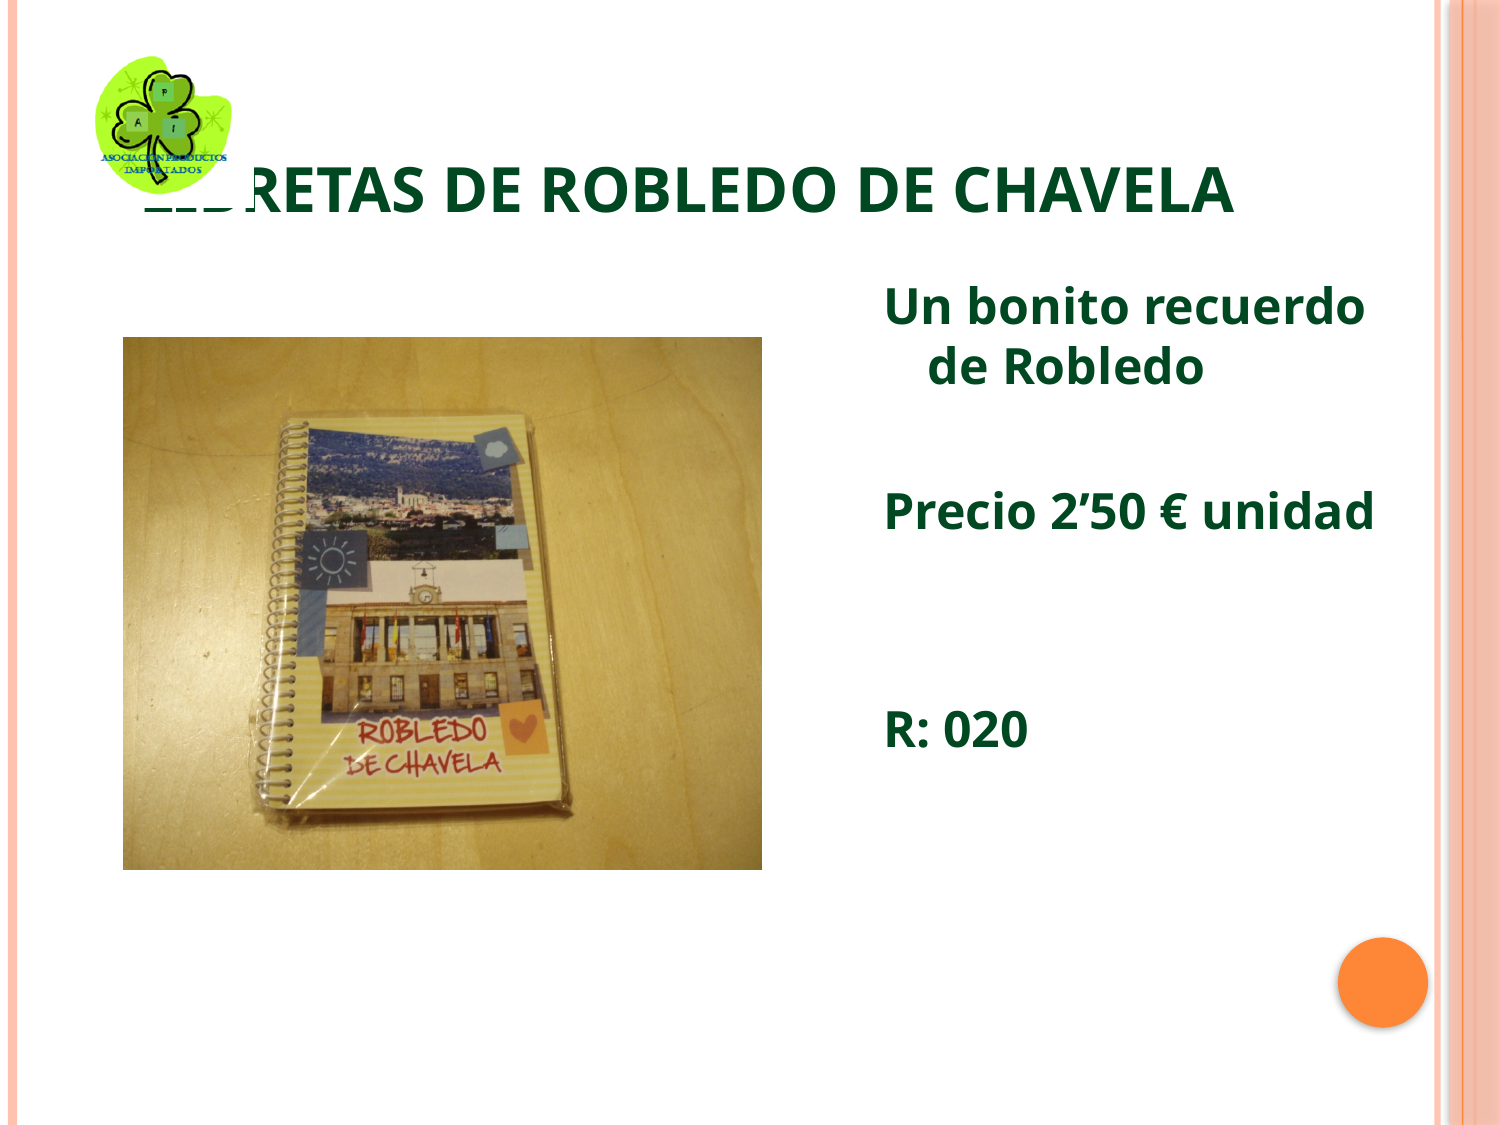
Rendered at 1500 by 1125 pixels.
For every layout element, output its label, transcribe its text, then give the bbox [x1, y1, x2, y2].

picture [123, 337, 763, 870]
list Un bonito recuerdo de Robledo Precio 2’50 € unidad R: 020 [867, 266, 1412, 839]
title LIBRETAS DE ROBLEDO DE CHAVELA [75, 45, 1300, 233]
picture [76, 42, 255, 209]
